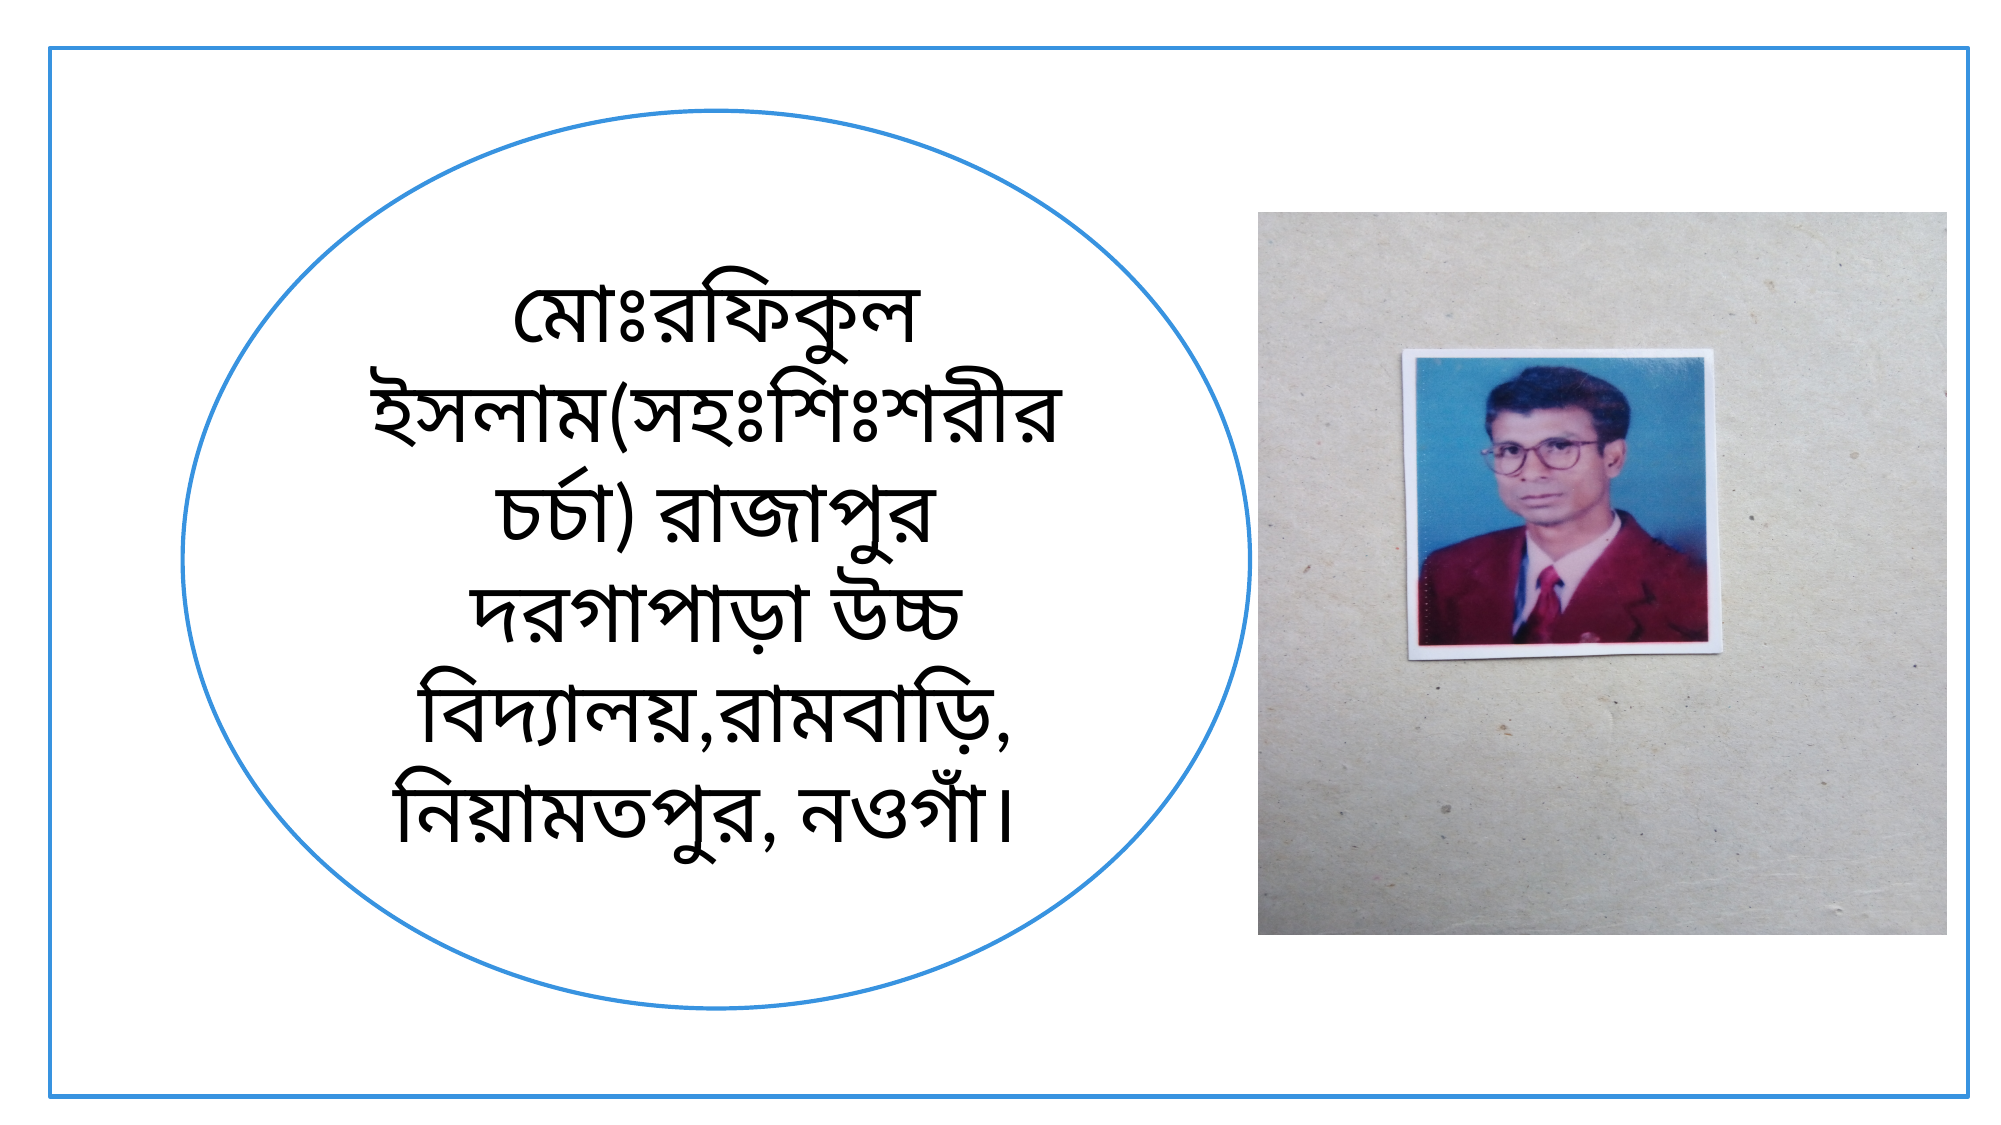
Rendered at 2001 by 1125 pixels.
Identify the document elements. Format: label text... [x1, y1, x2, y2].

picture [1257, 212, 1947, 935]
text_box [49, 48, 1969, 1097]
text_box মোঃরফিকুল ইসলাম(সহঃশিঃশরীর চর্চা) রাজাপুর দরগাপাড়া উচ্চ বিদ্যালয়,রামবাড়ি, নিয়ামতপুর, নওগাঁ। [182, 110, 1251, 1009]
